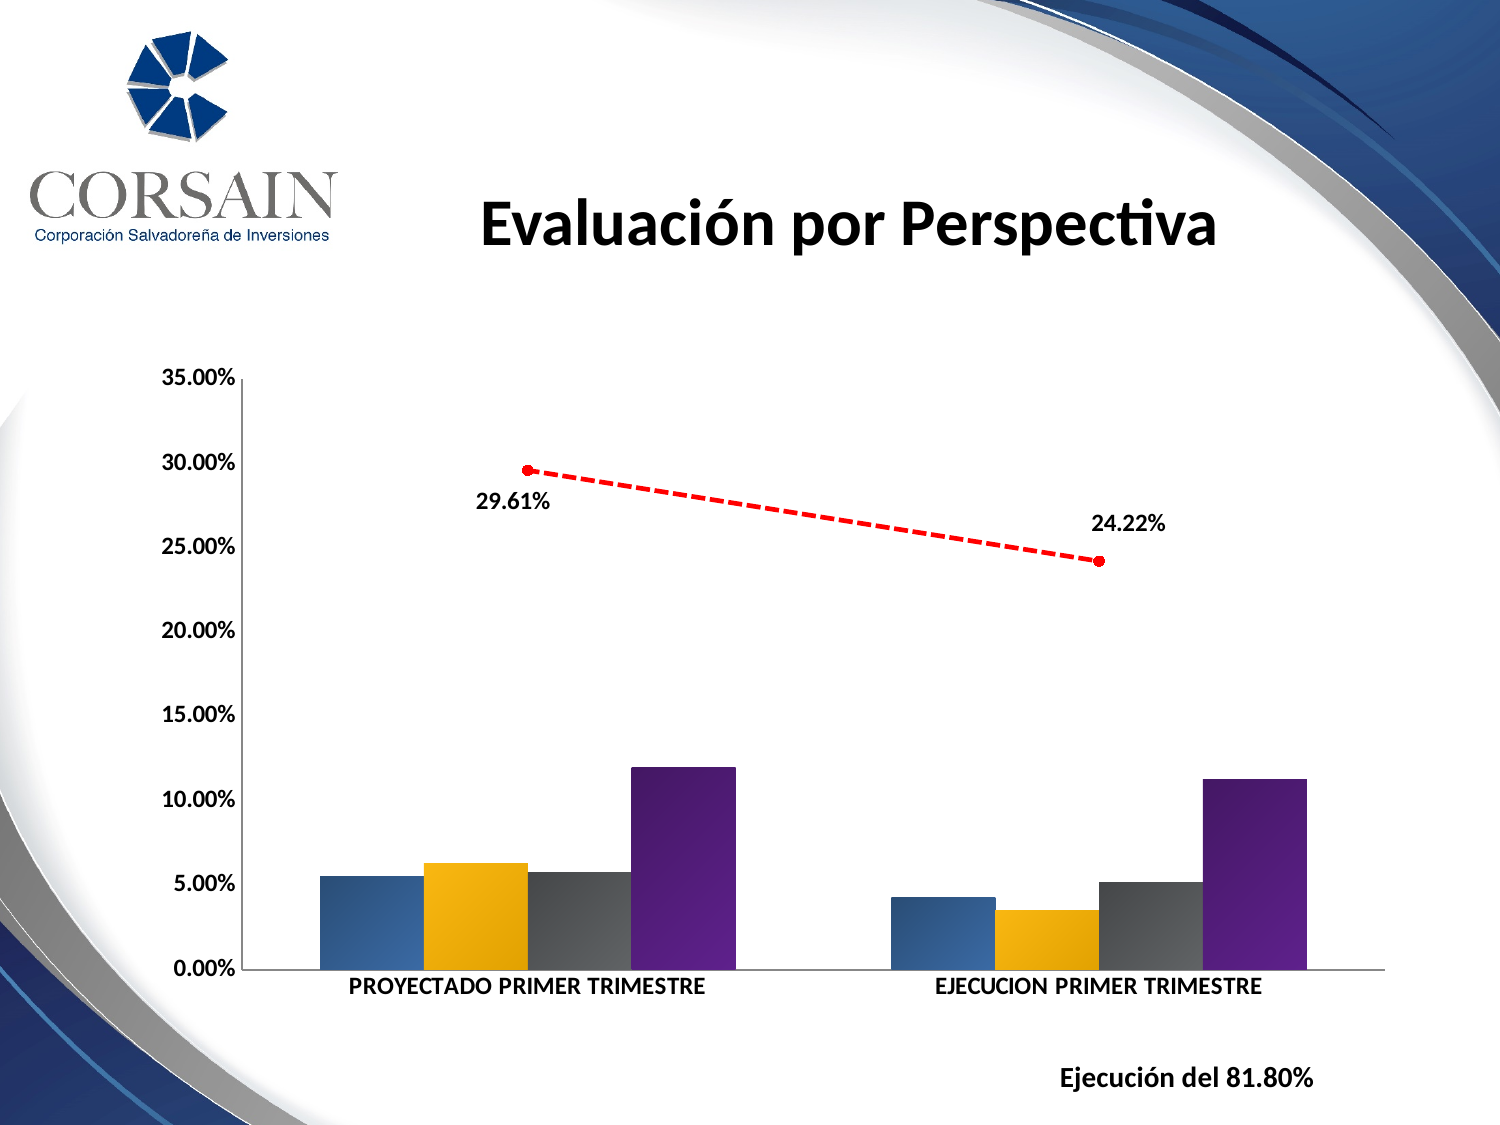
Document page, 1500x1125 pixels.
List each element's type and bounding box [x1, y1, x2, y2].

chart [135, 353, 1411, 1015]
picture [0, 0, 1500, 1125]
